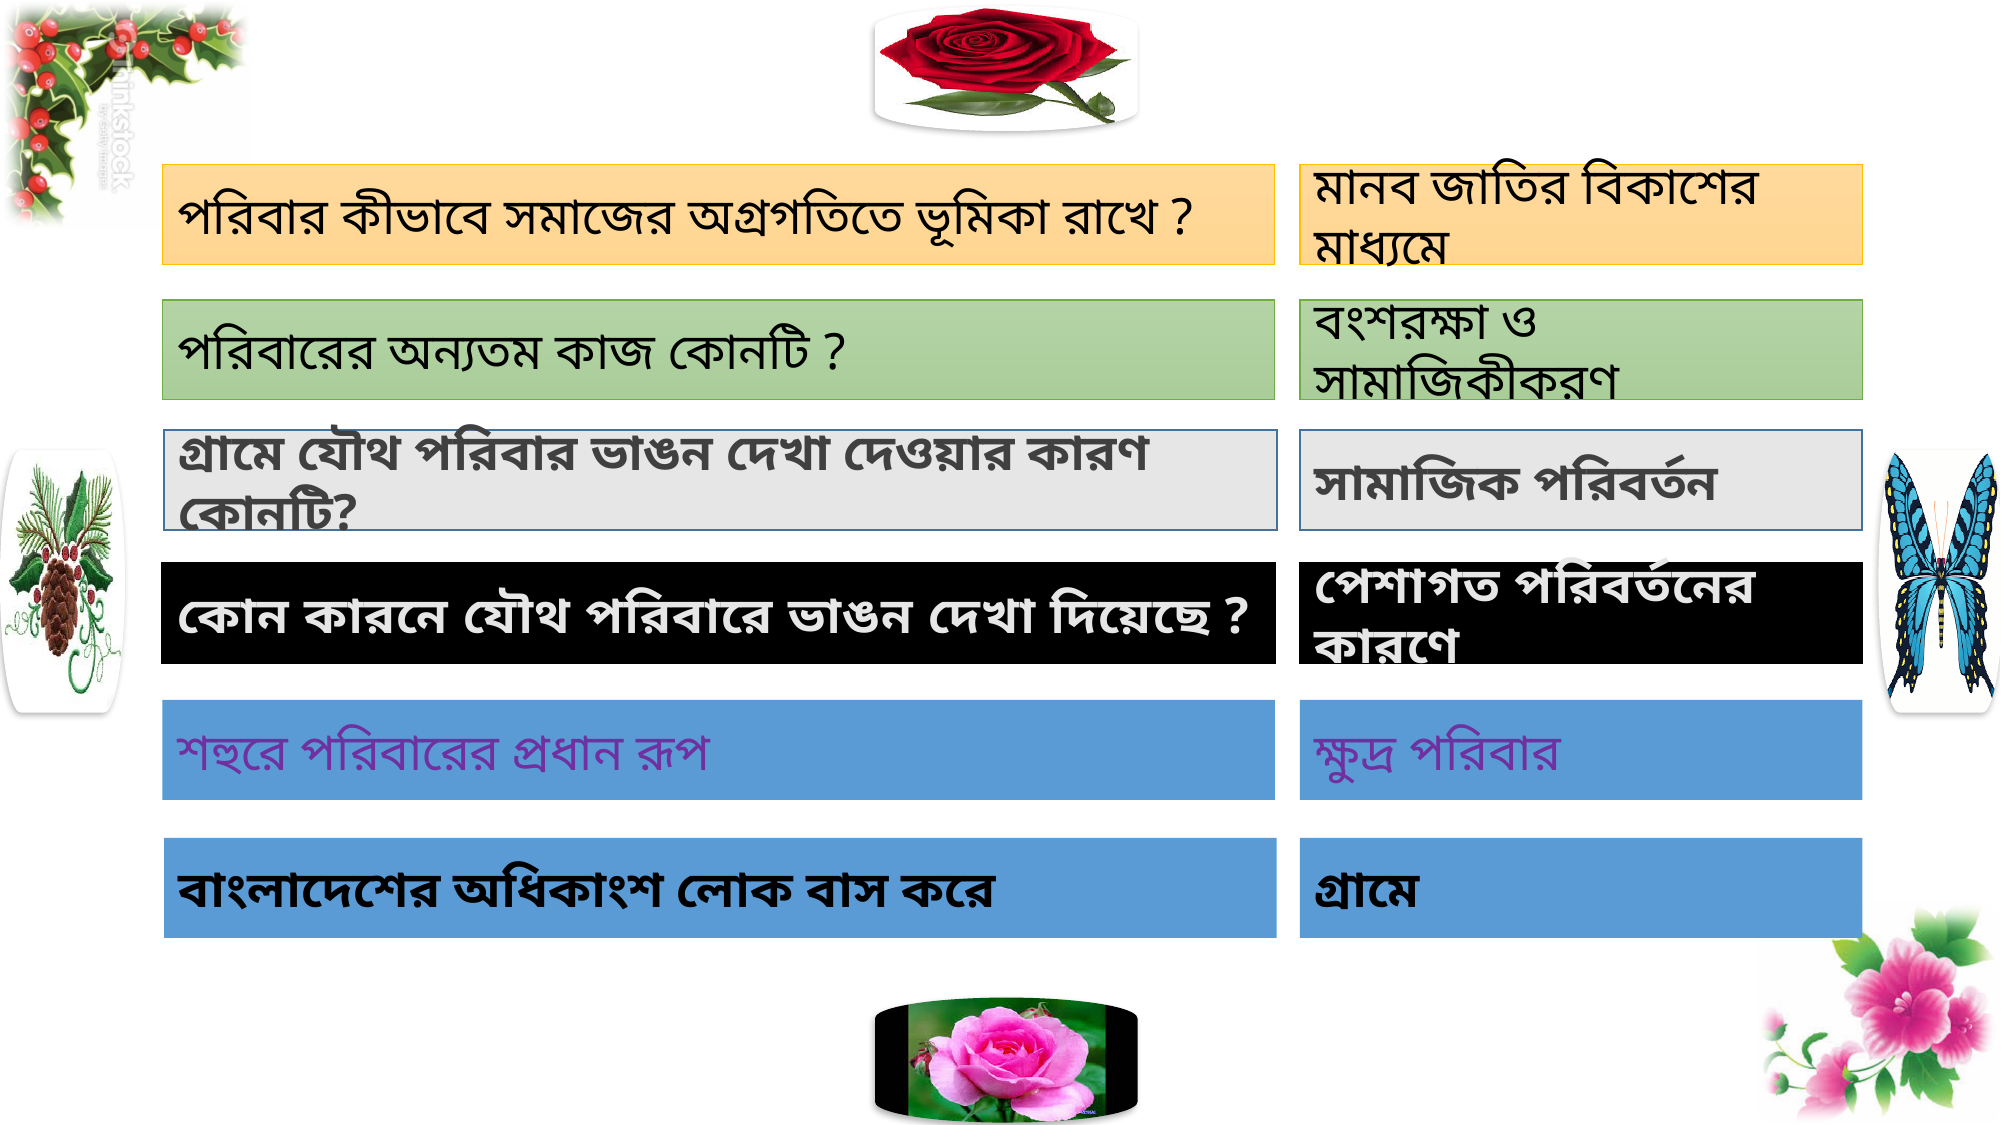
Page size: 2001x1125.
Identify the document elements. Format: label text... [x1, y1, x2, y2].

text_box পরিবারের অন্যতম কাজ কোনটি ? [162, 299, 1275, 400]
text_box [873, 4, 1139, 133]
text_box পেশাগত পরিবর্তনের কারণে [1299, 562, 1863, 664]
text_box পরিবার কীভাবে সমাজের অগ্রগতিতে ভূমিকা রাখে ? [162, 164, 1275, 265]
text_box কোন কারনে যৌথ পরিবারে ভাঙন দেখা দিয়েছে ? [161, 562, 1276, 664]
text_box বাংলাদেশের অধিকাংশ লোক বাস করে [163, 837, 1278, 939]
text_box শহুরে পরিবারের প্রধান রূপ [161, 699, 1276, 801]
picture [1756, 901, 2000, 1125]
text_box [0, 448, 127, 714]
picture [10, 0, 241, 240]
text_box [1877, 448, 2000, 714]
text_box মানব জাতির বিকাশের মাধ্যমে [1299, 164, 1863, 265]
text_box গ্রামে [1299, 837, 1863, 939]
text_box বংশরক্ষা ও সামাজিকীকরণ [1299, 299, 1863, 400]
text_box [873, 996, 1139, 1124]
text_box ক্ষুদ্র পরিবার [1299, 699, 1863, 801]
text_box সামাজিক পরিবর্তন [1299, 429, 1863, 531]
text_box গ্রামে যৌথ পরিবার ভাঙন দেখা দেওয়ার কারণ কোনটি? [163, 429, 1278, 531]
